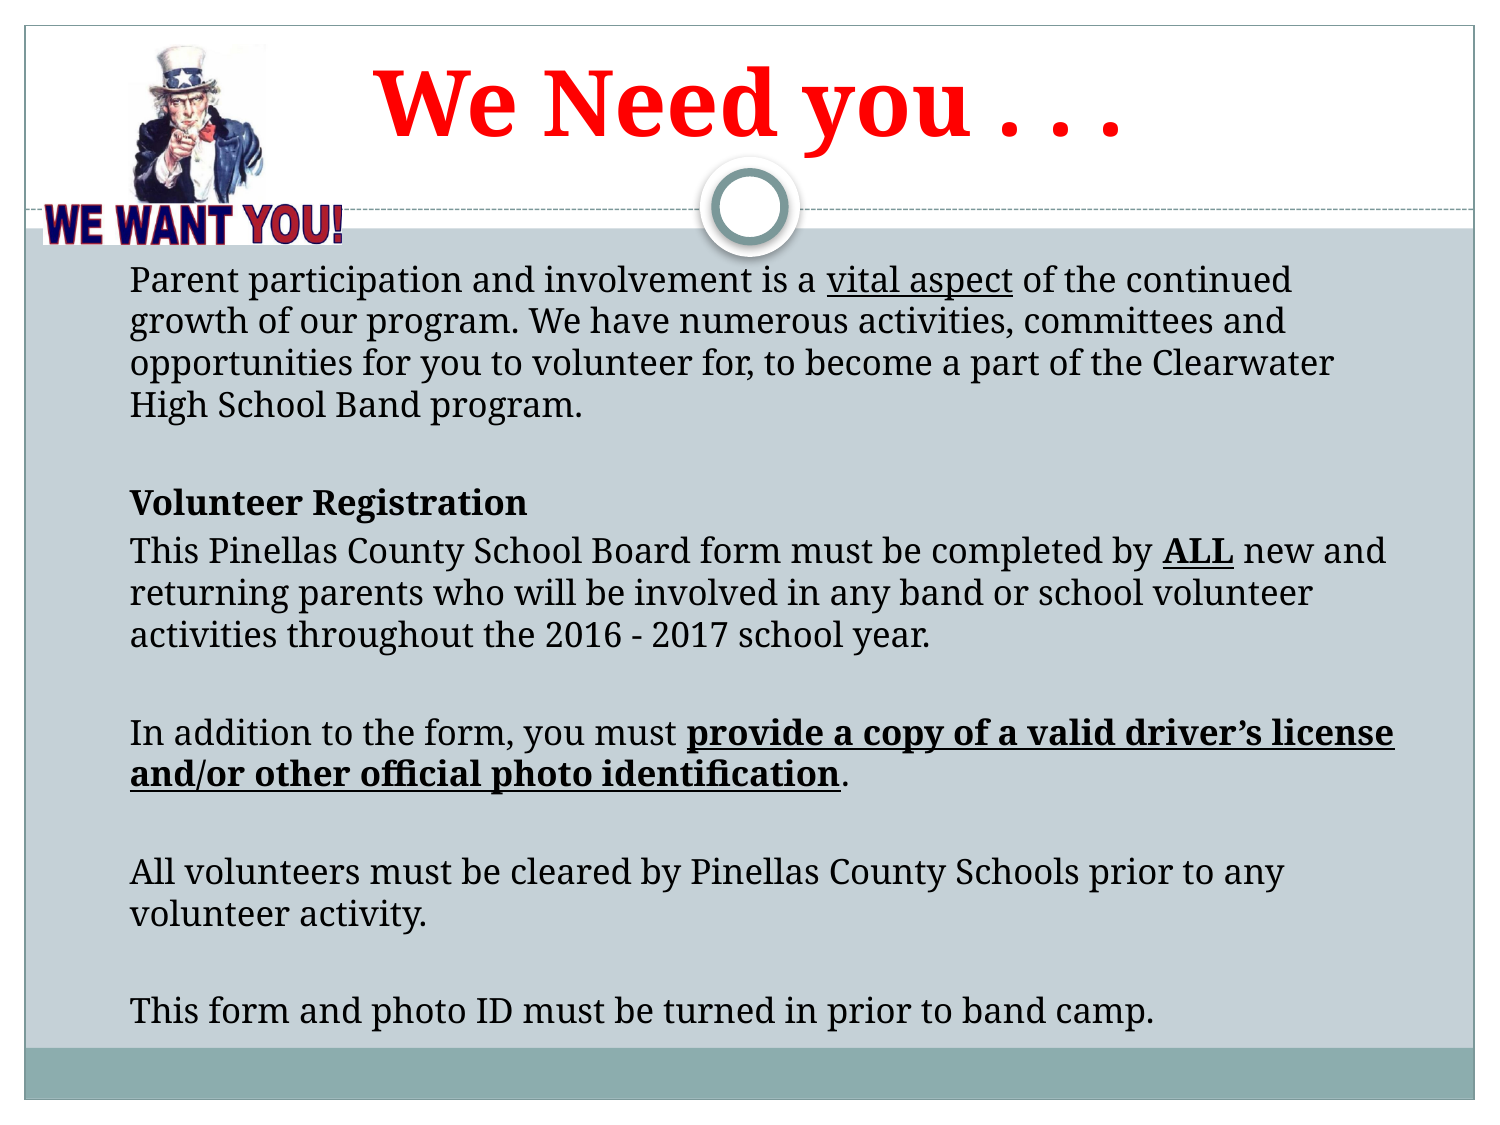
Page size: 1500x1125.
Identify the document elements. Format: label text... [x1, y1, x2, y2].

title We Need you . . . [49, 37, 1450, 162]
list Parent participation and involvement is a vital aspect of the continued growth of our program. We have numerous activities, committees and opportunities for you to volunteer for, to become a part of the Clearwater High School Band program. Volunteer Registration This Pinellas County School Board form must be completed by ALL new and returning parents who will be involved in any band or school volunteer activities throughout the 2016 - 2017 school year. In addition to the form, you must provide a copy of a valid driver’s license and/or other official photo identification. All volunteers must be cleared by Pinellas County Schools prior to any volunteer activity. This form and photo ID must be turned in prior to band camp. [75, 249, 1425, 1043]
picture [43, 44, 342, 245]
